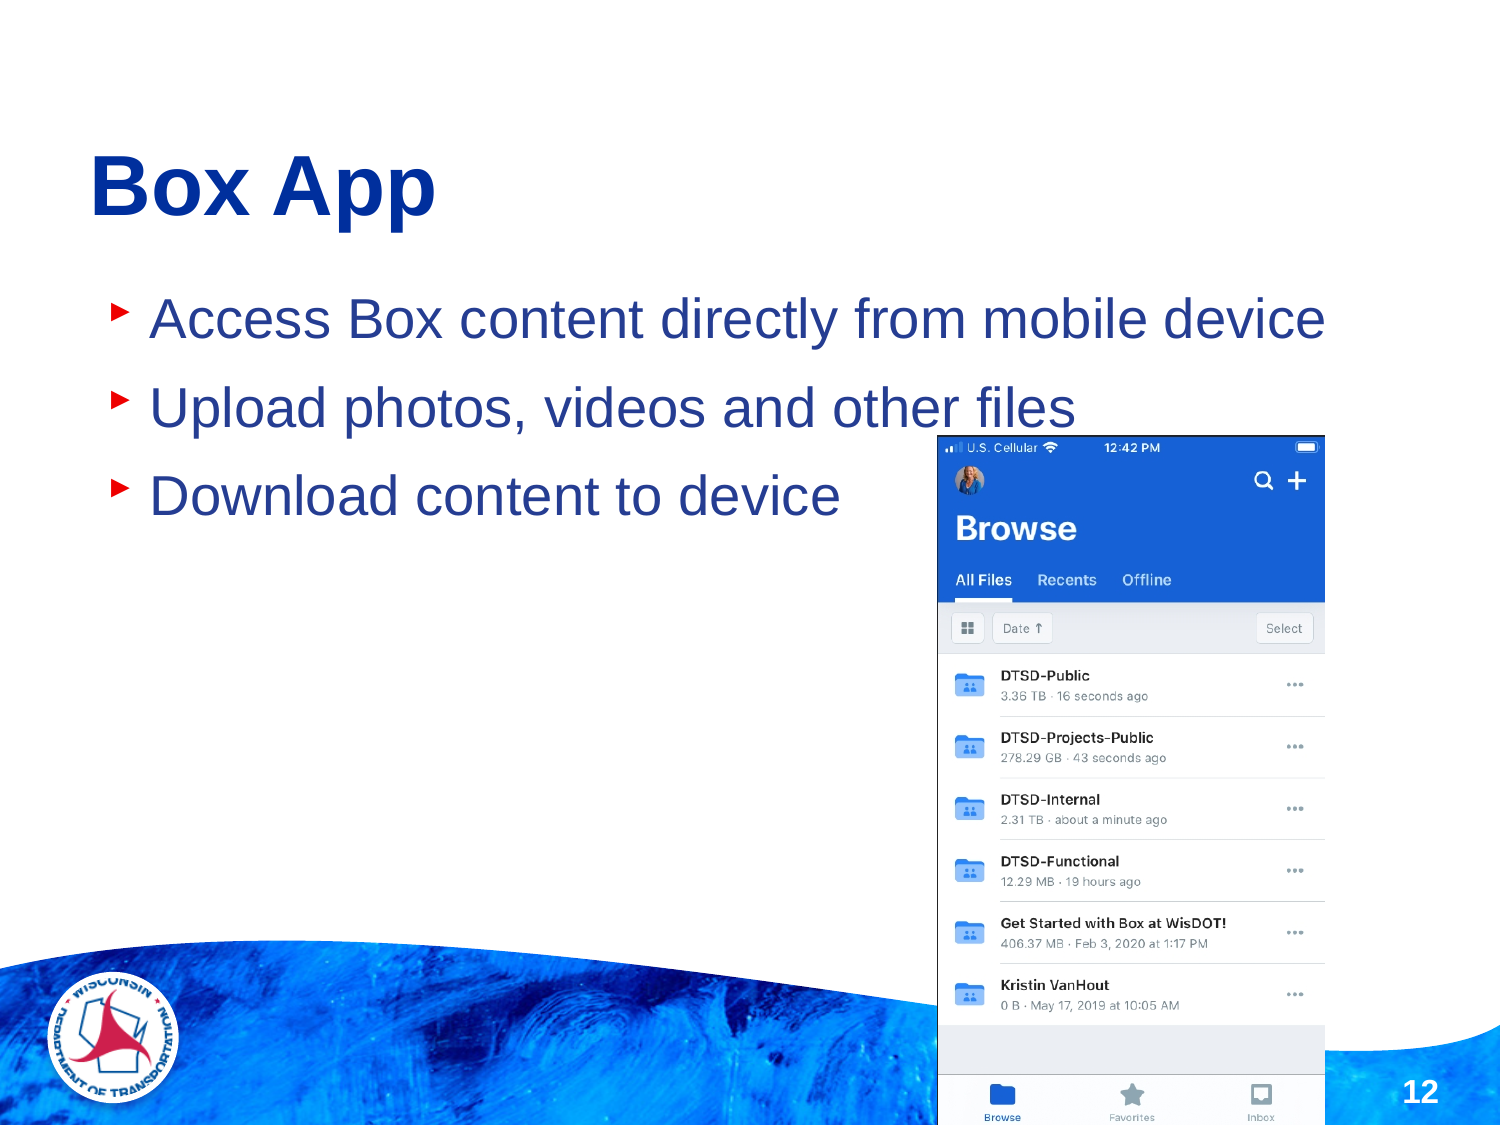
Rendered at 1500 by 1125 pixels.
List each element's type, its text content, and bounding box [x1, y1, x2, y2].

title Box App [75, 87, 1425, 275]
list Access Box content directly from mobile device Upload photos, videos and other files Download content to device [74, 274, 1426, 911]
slide_number 12 [1387, 1062, 1479, 1112]
picture [0, 435, 1500, 1125]
